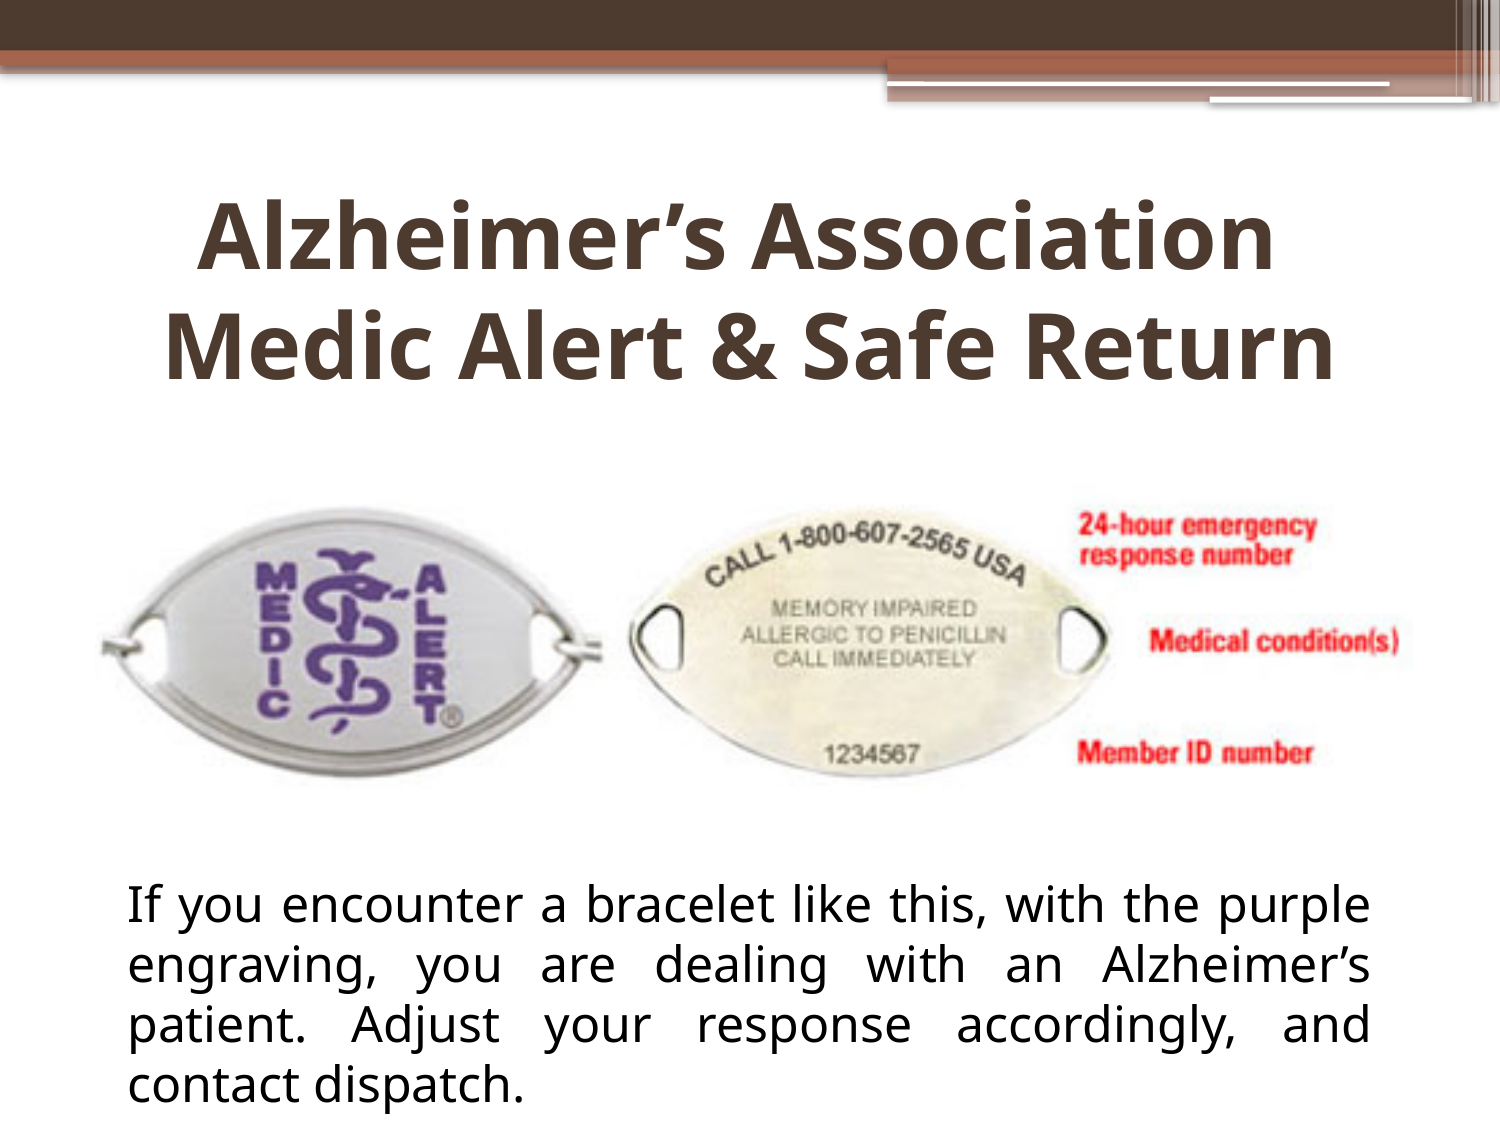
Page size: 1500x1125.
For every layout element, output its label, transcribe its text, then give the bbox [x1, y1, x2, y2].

text_box If you encounter a bracelet like this, with the purple engraving, you are dealing with an Alzheimer’s patient. Adjust your response accordingly, and contact dispatch. [112, 865, 1388, 1121]
picture [95, 462, 1413, 808]
title Alzheimer’s Association Medic Alert & Safe Return [37, 162, 1463, 413]
